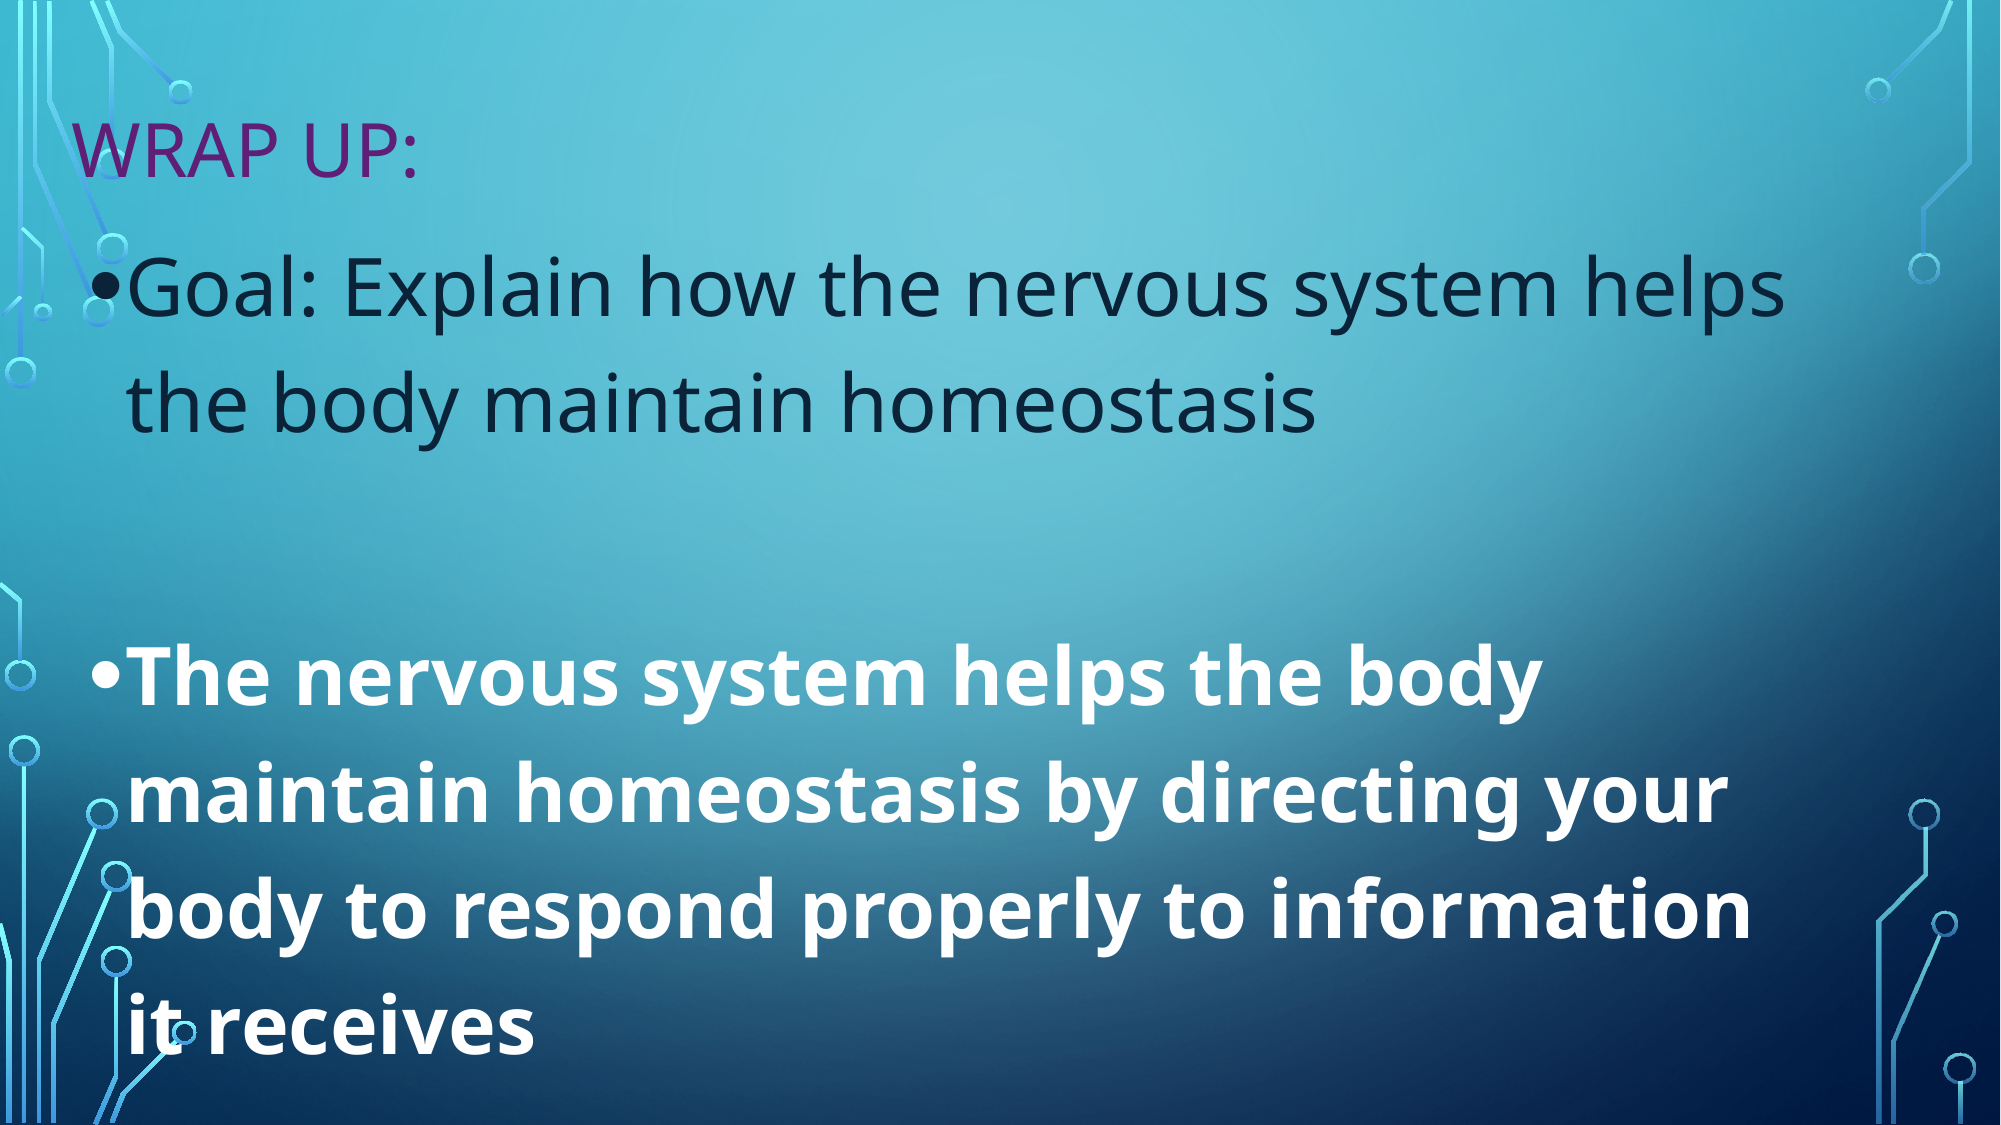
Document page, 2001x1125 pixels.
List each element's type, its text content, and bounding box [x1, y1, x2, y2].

list Goal: Explain how the nervous system helps the body maintain homeostasis The nervous system helps the body maintain homeostasis by directing your body to respond properly to information it receives [73, 209, 1813, 1080]
title Wrap Up: [56, 31, 1682, 275]
